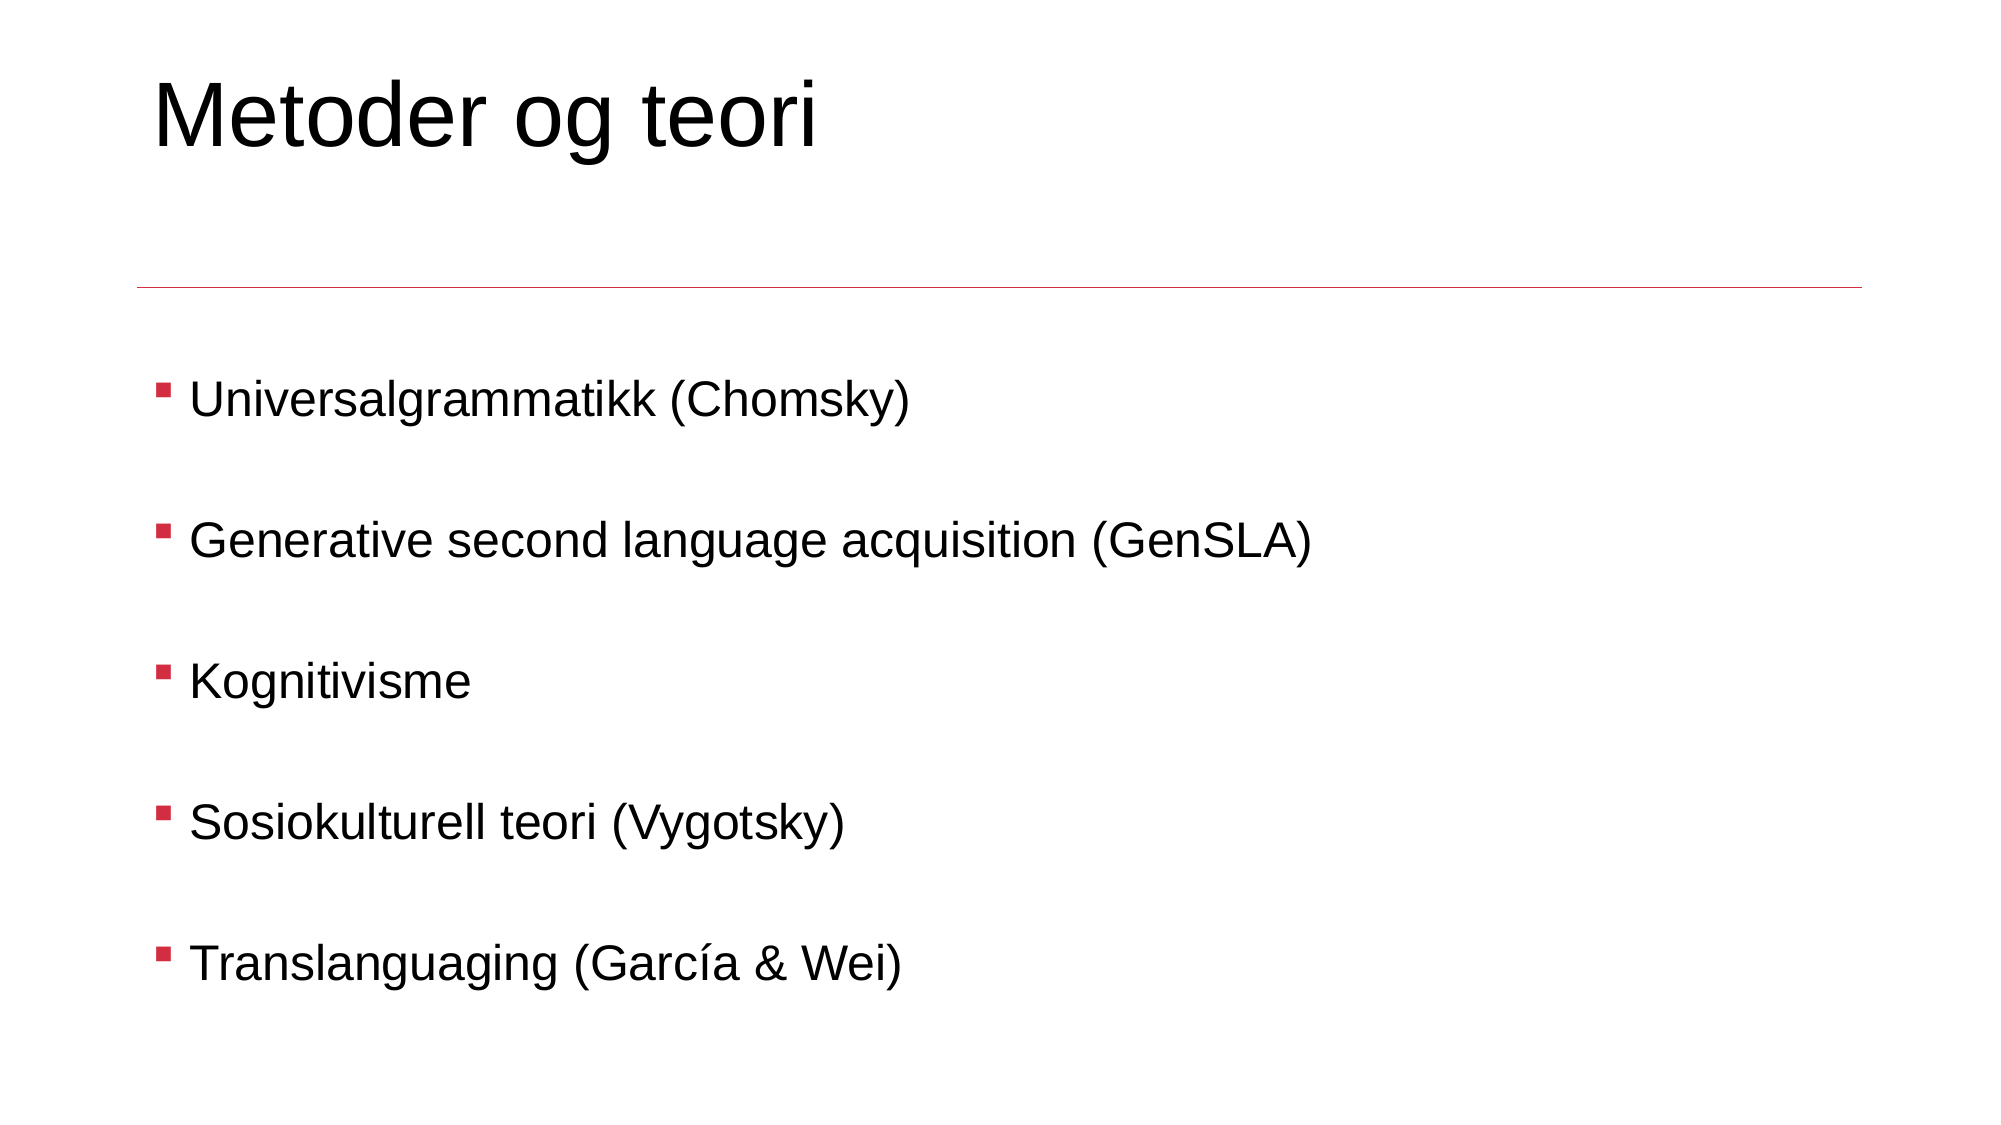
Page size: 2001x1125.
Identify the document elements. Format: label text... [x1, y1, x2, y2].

title Metoder og teori [137, 59, 1863, 278]
text_box Universalgrammatikk (Chomsky) Generative second language acquisition (GenSLA) Kognitivisme Sosiokulturell teori (Vygotsky) Translanguaging (García & Wei) [137, 299, 1531, 1014]
